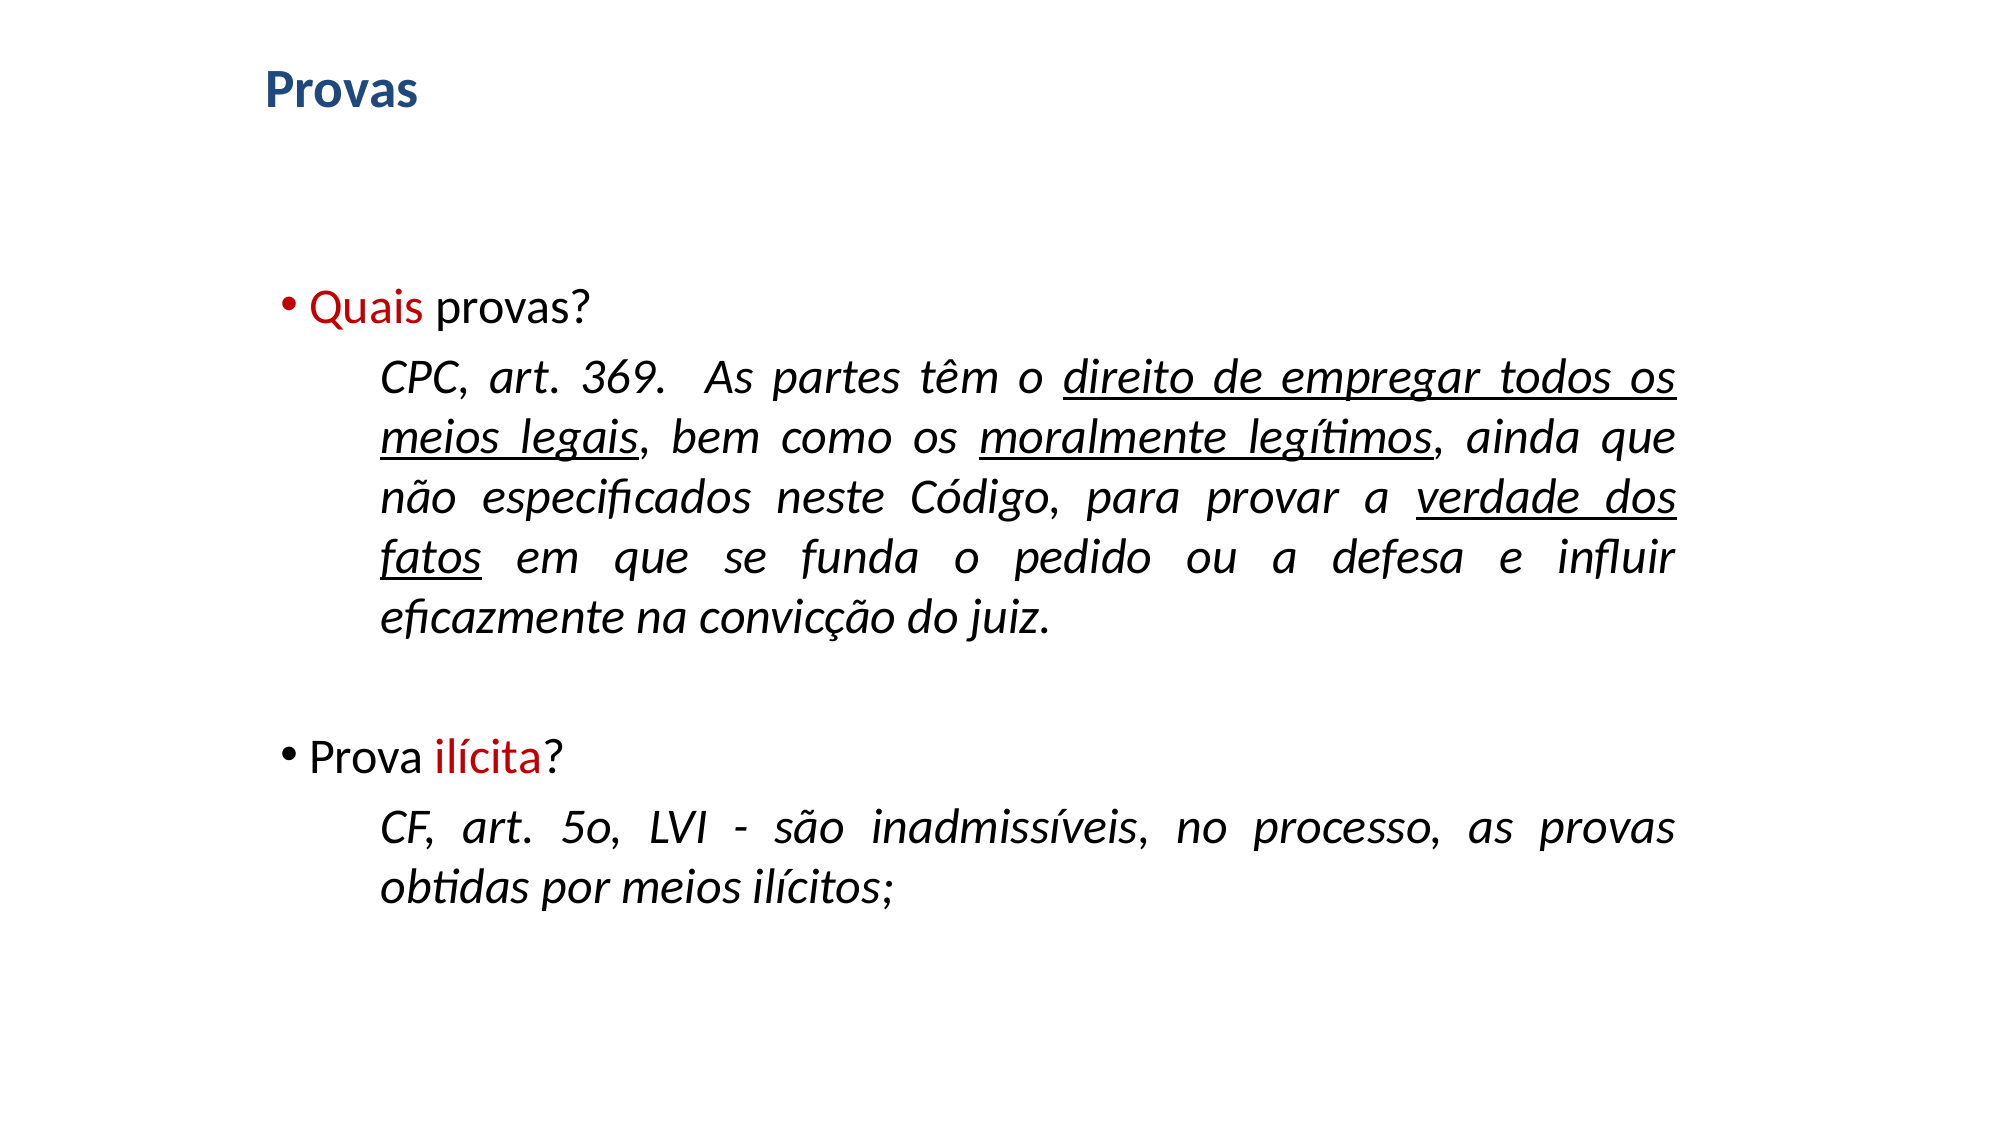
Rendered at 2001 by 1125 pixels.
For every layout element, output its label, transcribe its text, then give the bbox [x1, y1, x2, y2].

title Provas [250, 34, 1900, 137]
list Quais provas? CPC, art. 369. As partes têm o direito de empregar todos os meios legais, bem como os moralmente legítimos, ainda que não especificados neste Código, para provar a verdade dos fatos em que se funda o pedido ou a defesa e influir eficazmente na convicção do juiz. Prova ilícita? CF, art. 5o, LVI - são inadmissíveis, no processo, as provas obtidas por meios ilícitos; [265, 266, 1692, 1009]
